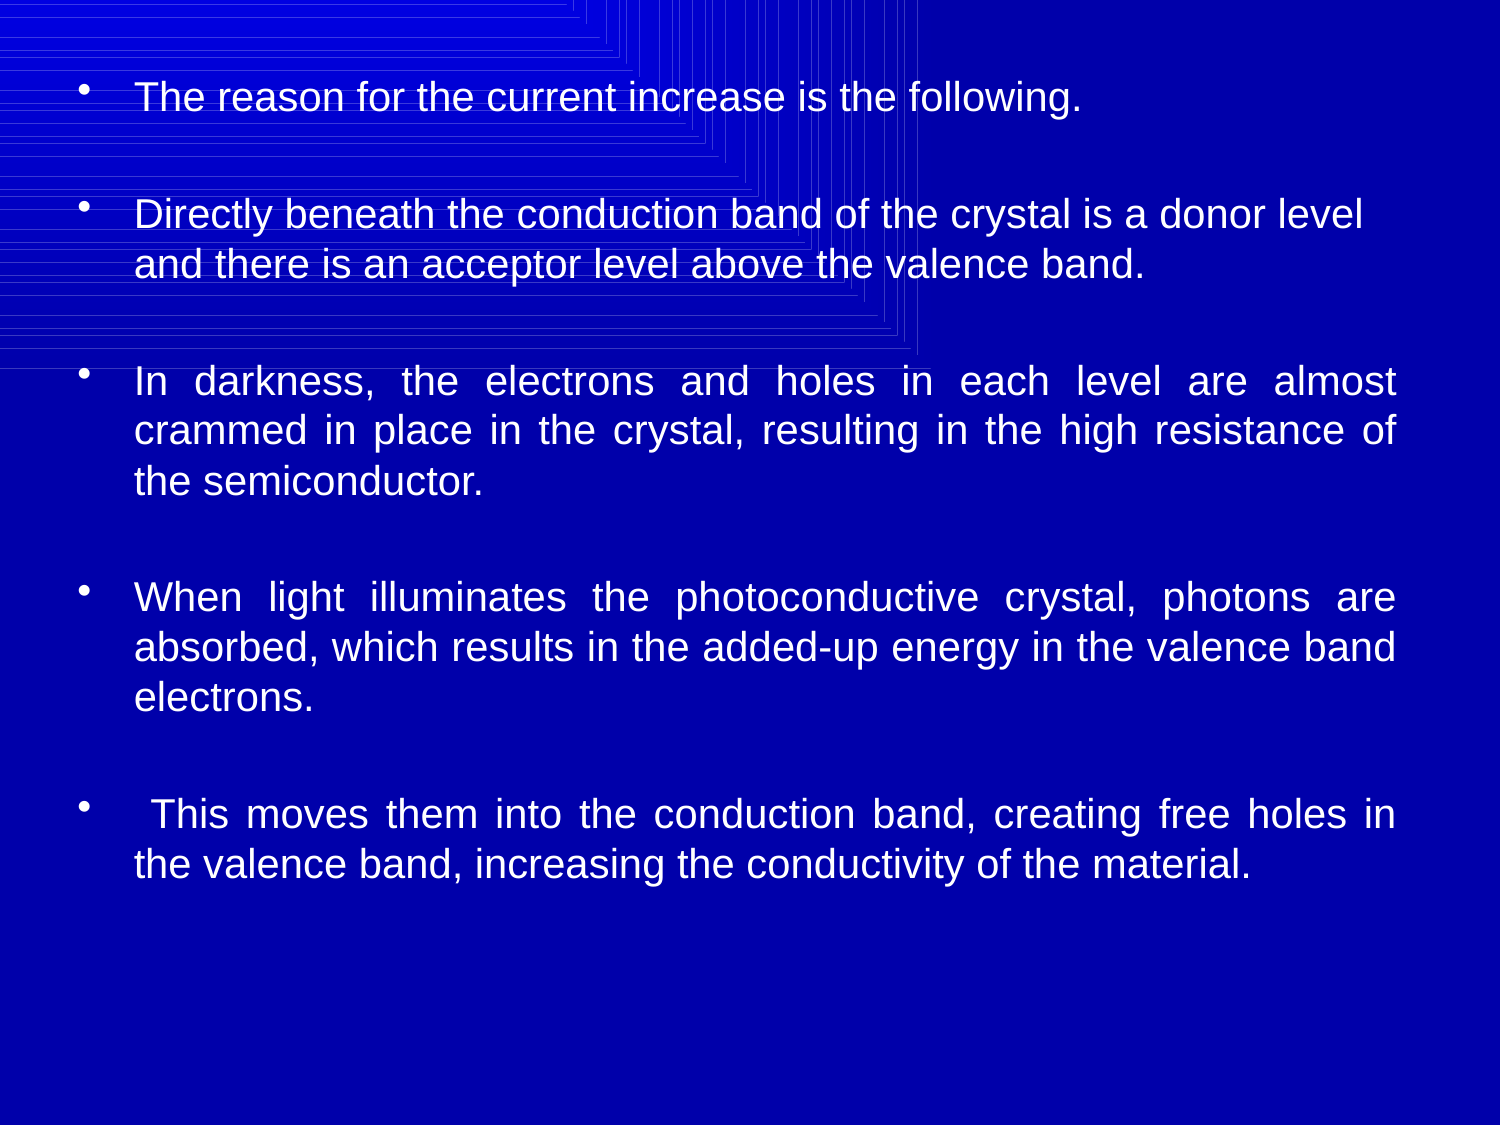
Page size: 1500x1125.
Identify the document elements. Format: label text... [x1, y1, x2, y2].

list The reason for the current increase is the following. Directly beneath the conduction band of the crystal is a donor level and there is an acceptor level above the valence band. In darkness, the electrons and holes in each level are almost crammed in place in the crystal, resulting in the high resistance of the semiconductor. When light illuminates the photoconductive crystal, photons are absorbed, which results in the added-up energy in the valence band electrons. This moves them into the conduction band, creating free holes in the valence band, increasing the conductivity of the material. [62, 62, 1413, 806]
